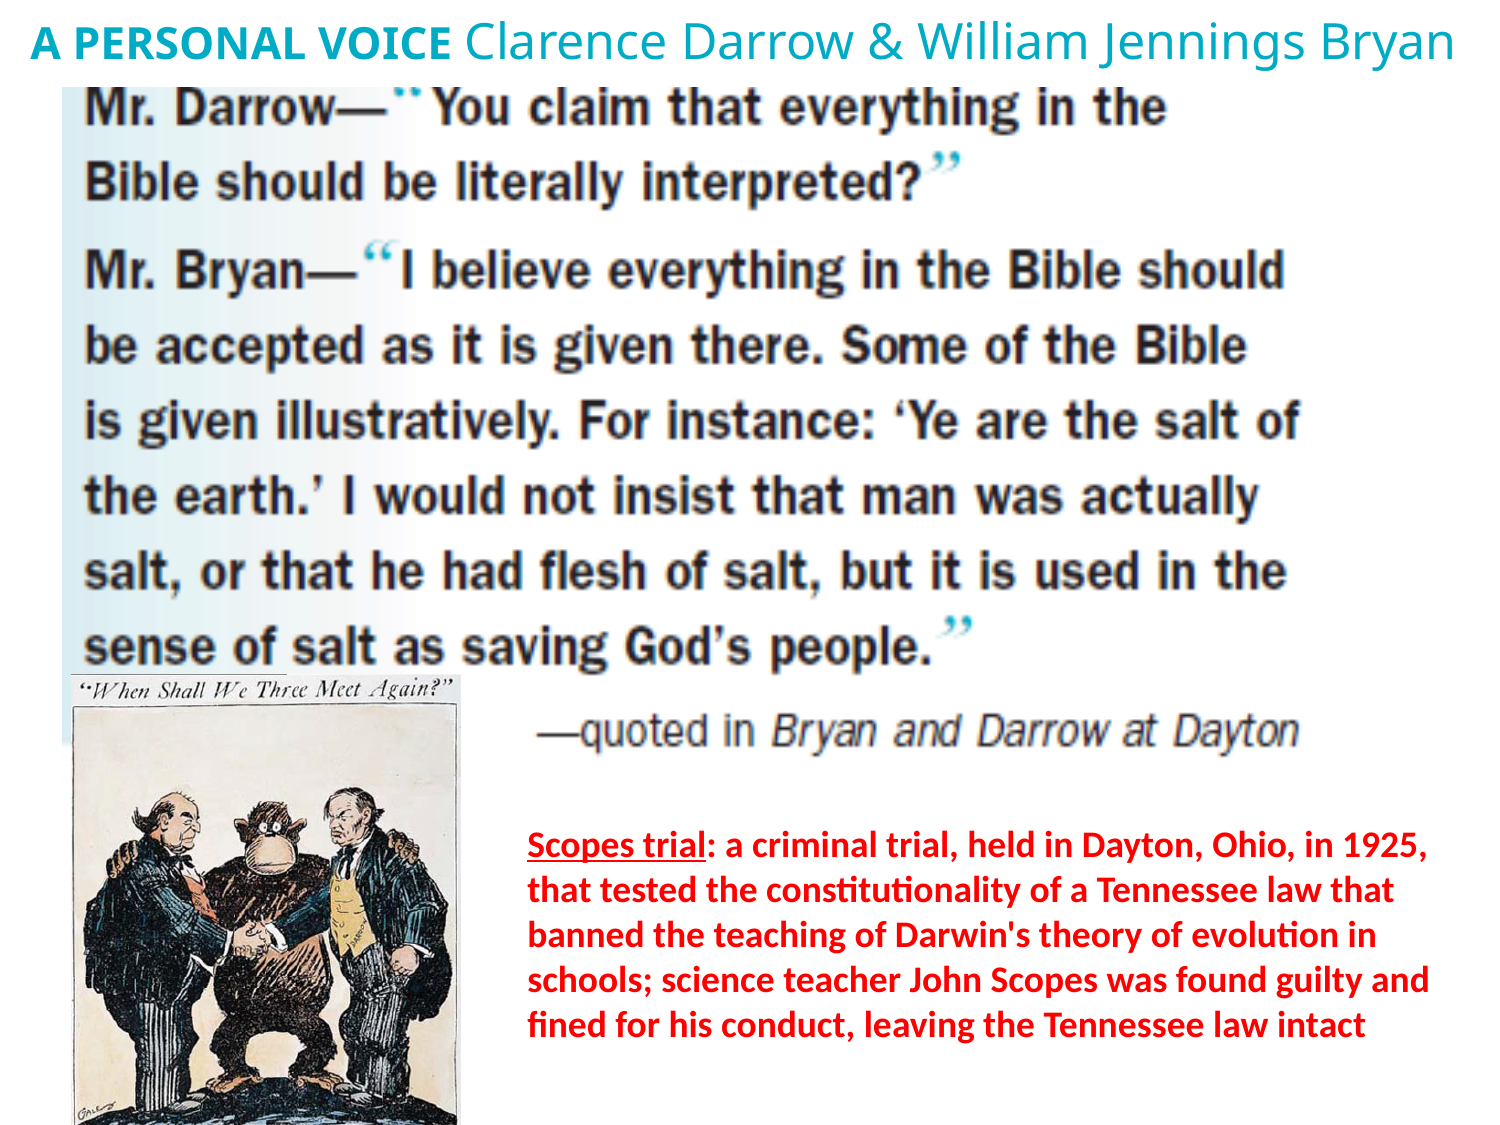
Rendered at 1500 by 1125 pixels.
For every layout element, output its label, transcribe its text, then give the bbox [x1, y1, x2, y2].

picture [62, 87, 1350, 1125]
text_box Scopes trial: a criminal trial, held in Dayton, Ohio, in 1925, that tested the constitutionality of a Tennessee law that banned the teaching of Darwin's theory of evolution in schools; science teacher John Scopes was found guilty and fined for his conduct, leaving the Tennessee law intact [512, 812, 1450, 1053]
title A PERSONAL VOICE Clarence Darrow & William Jennings Bryan [0, 0, 1488, 188]
